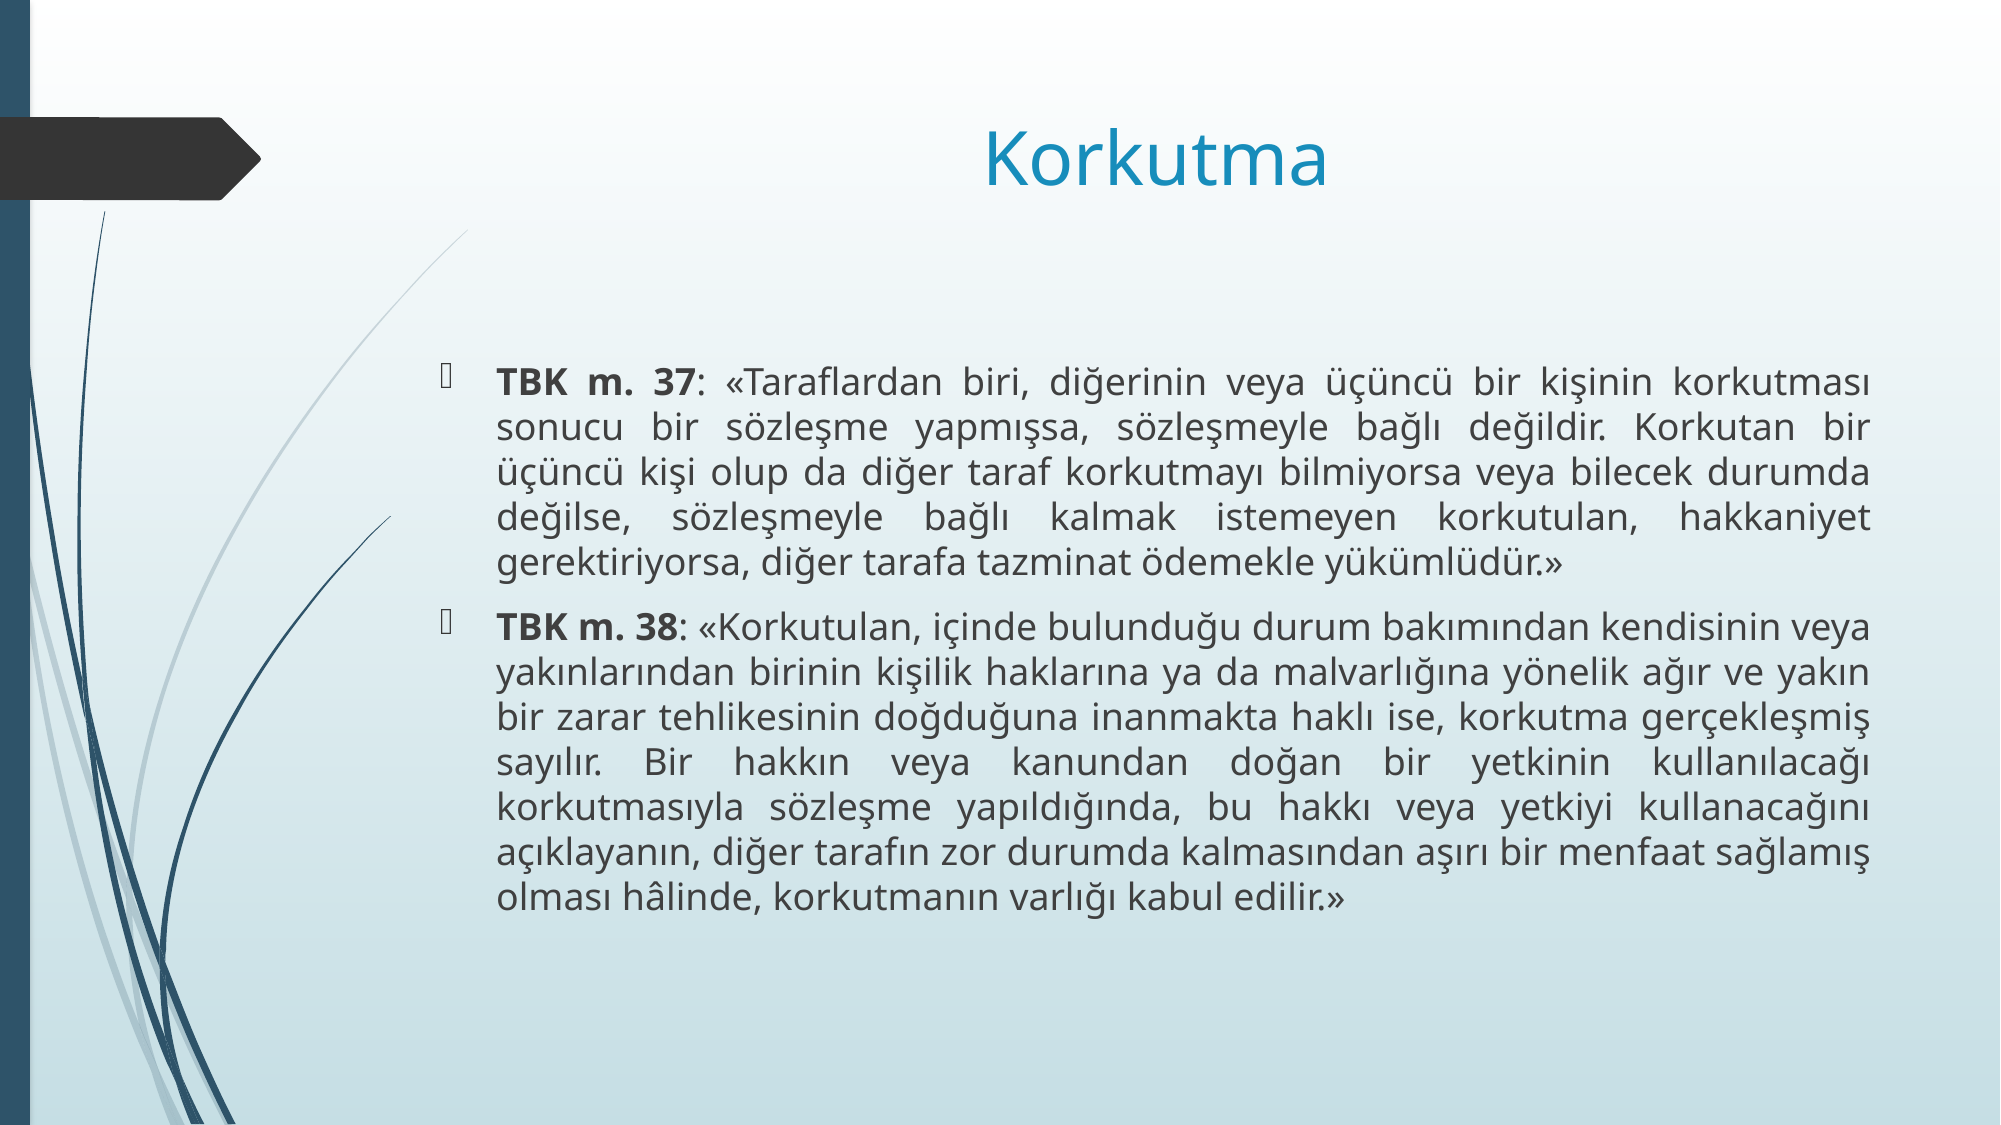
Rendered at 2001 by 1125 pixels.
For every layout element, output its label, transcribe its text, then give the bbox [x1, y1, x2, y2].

title Korkutma [425, 102, 1888, 313]
list TBK m. 37: «Taraflardan biri, diğerinin veya üçüncü bir kişinin korkutması sonucu bir sözleşme yapmışsa, sözleşmeyle bağlı değildir. Korkutan bir üçüncü kişi olup da diğer taraf korkutmayı bilmiyorsa veya bilecek durumda değilse, sözleşmeyle bağlı kalmak istemeyen korkutulan, hakkaniyet gerektiriyorsa, diğer tarafa tazminat ödemekle yükümlüdür.» TBK m. 38: «Korkutulan, içinde bulunduğu durum bakımından kendisinin veya yakınlarından birinin kişilik haklarına ya da malvarlığına yönelik ağır ve yakın bir zarar tehlikesinin doğduğuna inanmakta haklı ise, korkutma gerçekleşmiş sayılır. Bir hakkın veya kanundan doğan bir yetkinin kullanılacağı korkutmasıyla sözleşme yapıldığında, bu hakkı veya yetkiyi kullanacağını açıklayanın, diğer tarafın zor durumda kalmasından aşırı bir menfaat sağlamış olması hâlinde, korkutmanın varlığı kabul edilir.» [424, 350, 1888, 970]
